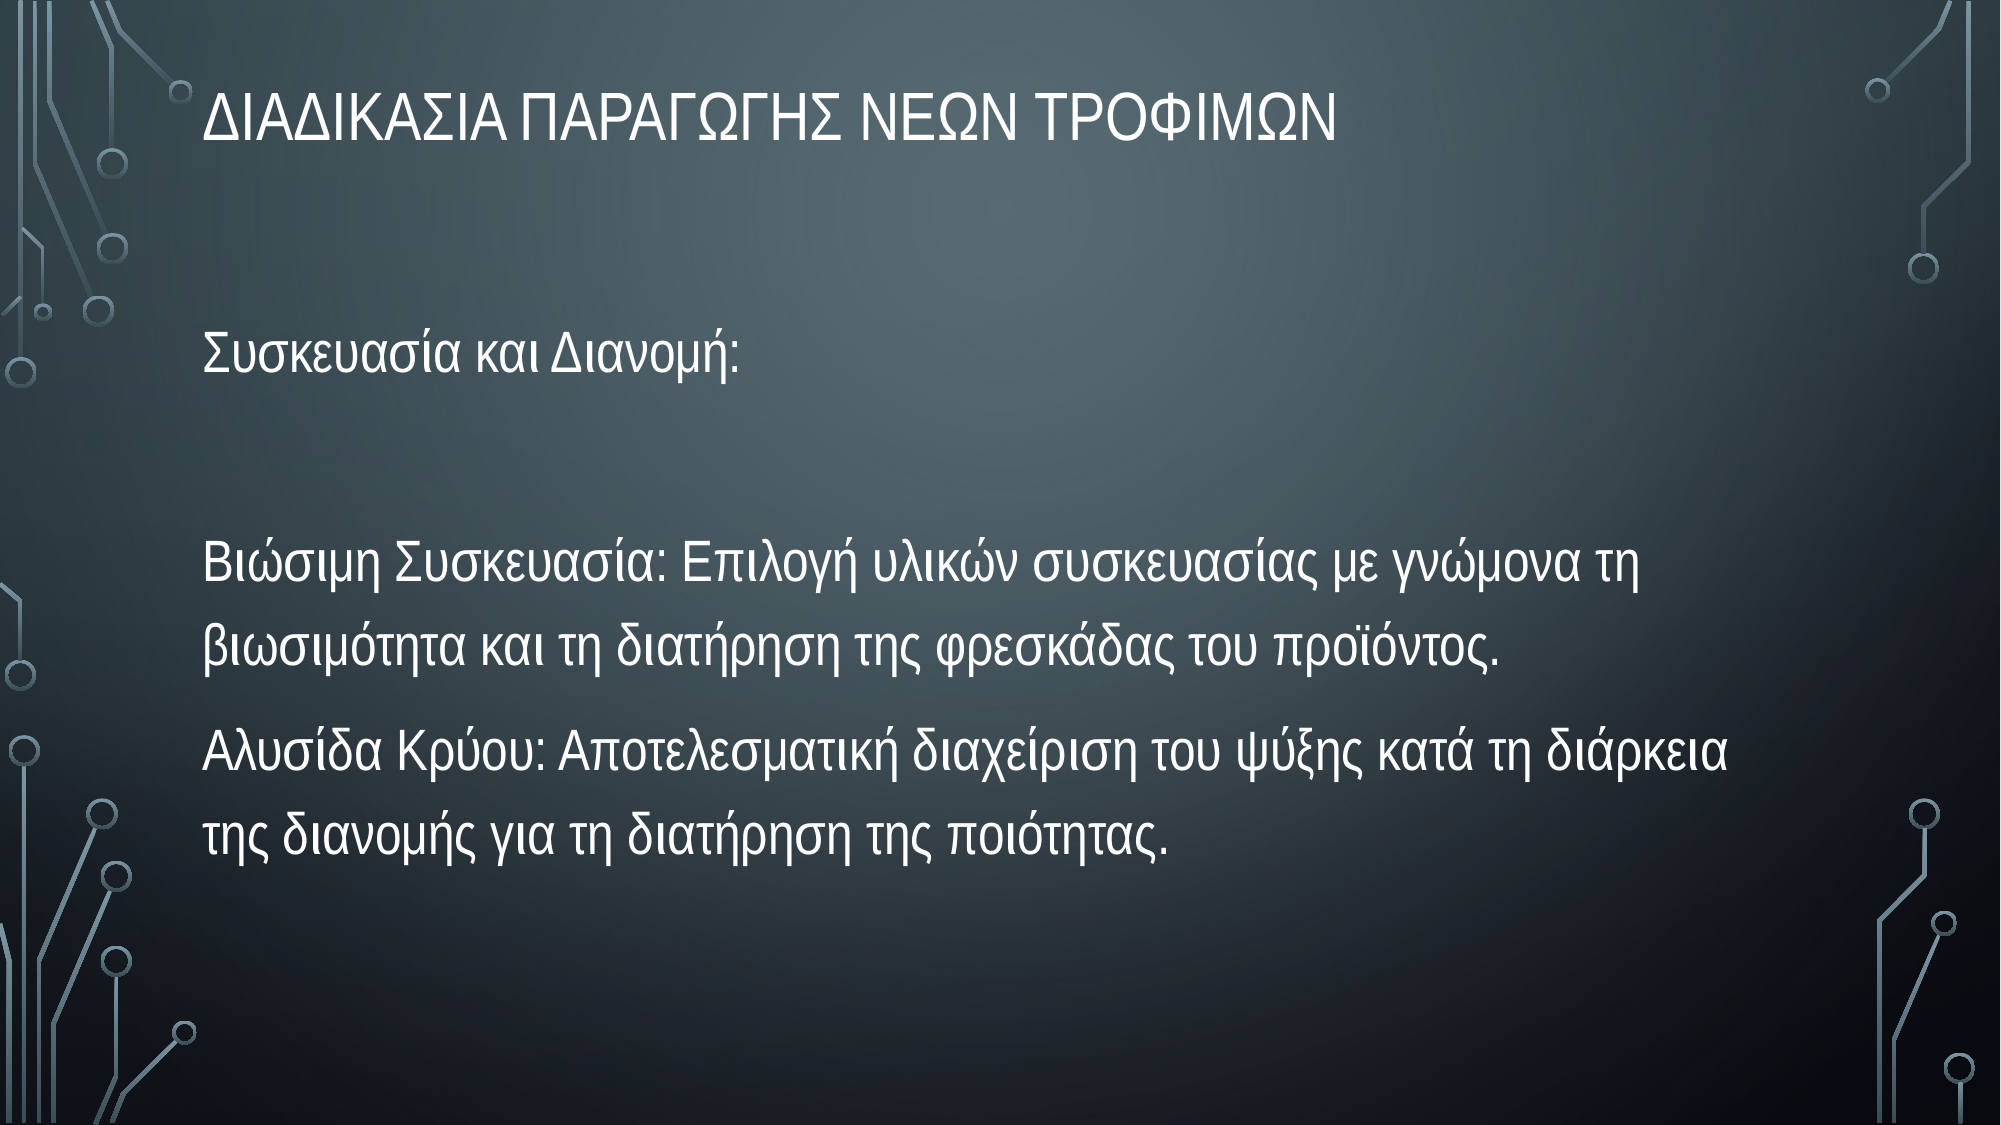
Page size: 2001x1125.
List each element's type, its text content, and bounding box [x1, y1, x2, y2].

text_box διαδικασια παραγωγης νεων τροφιμων [187, 74, 1813, 245]
list Συσκευασία και Διανομή: Βιώσιμη Συσκευασία: Επιλογή υλικών συσκευασίας με γνώμονα τη βιωσιμότητα και τη διατήρηση της φρεσκάδας του προϊόντος. Αλυσίδα Κρύου: Αποτελεσματική διαχείριση του ψύξης κατά τη διάρκεια της διανομής για τη διατήρηση της ποιότητας. [187, 292, 1813, 950]
